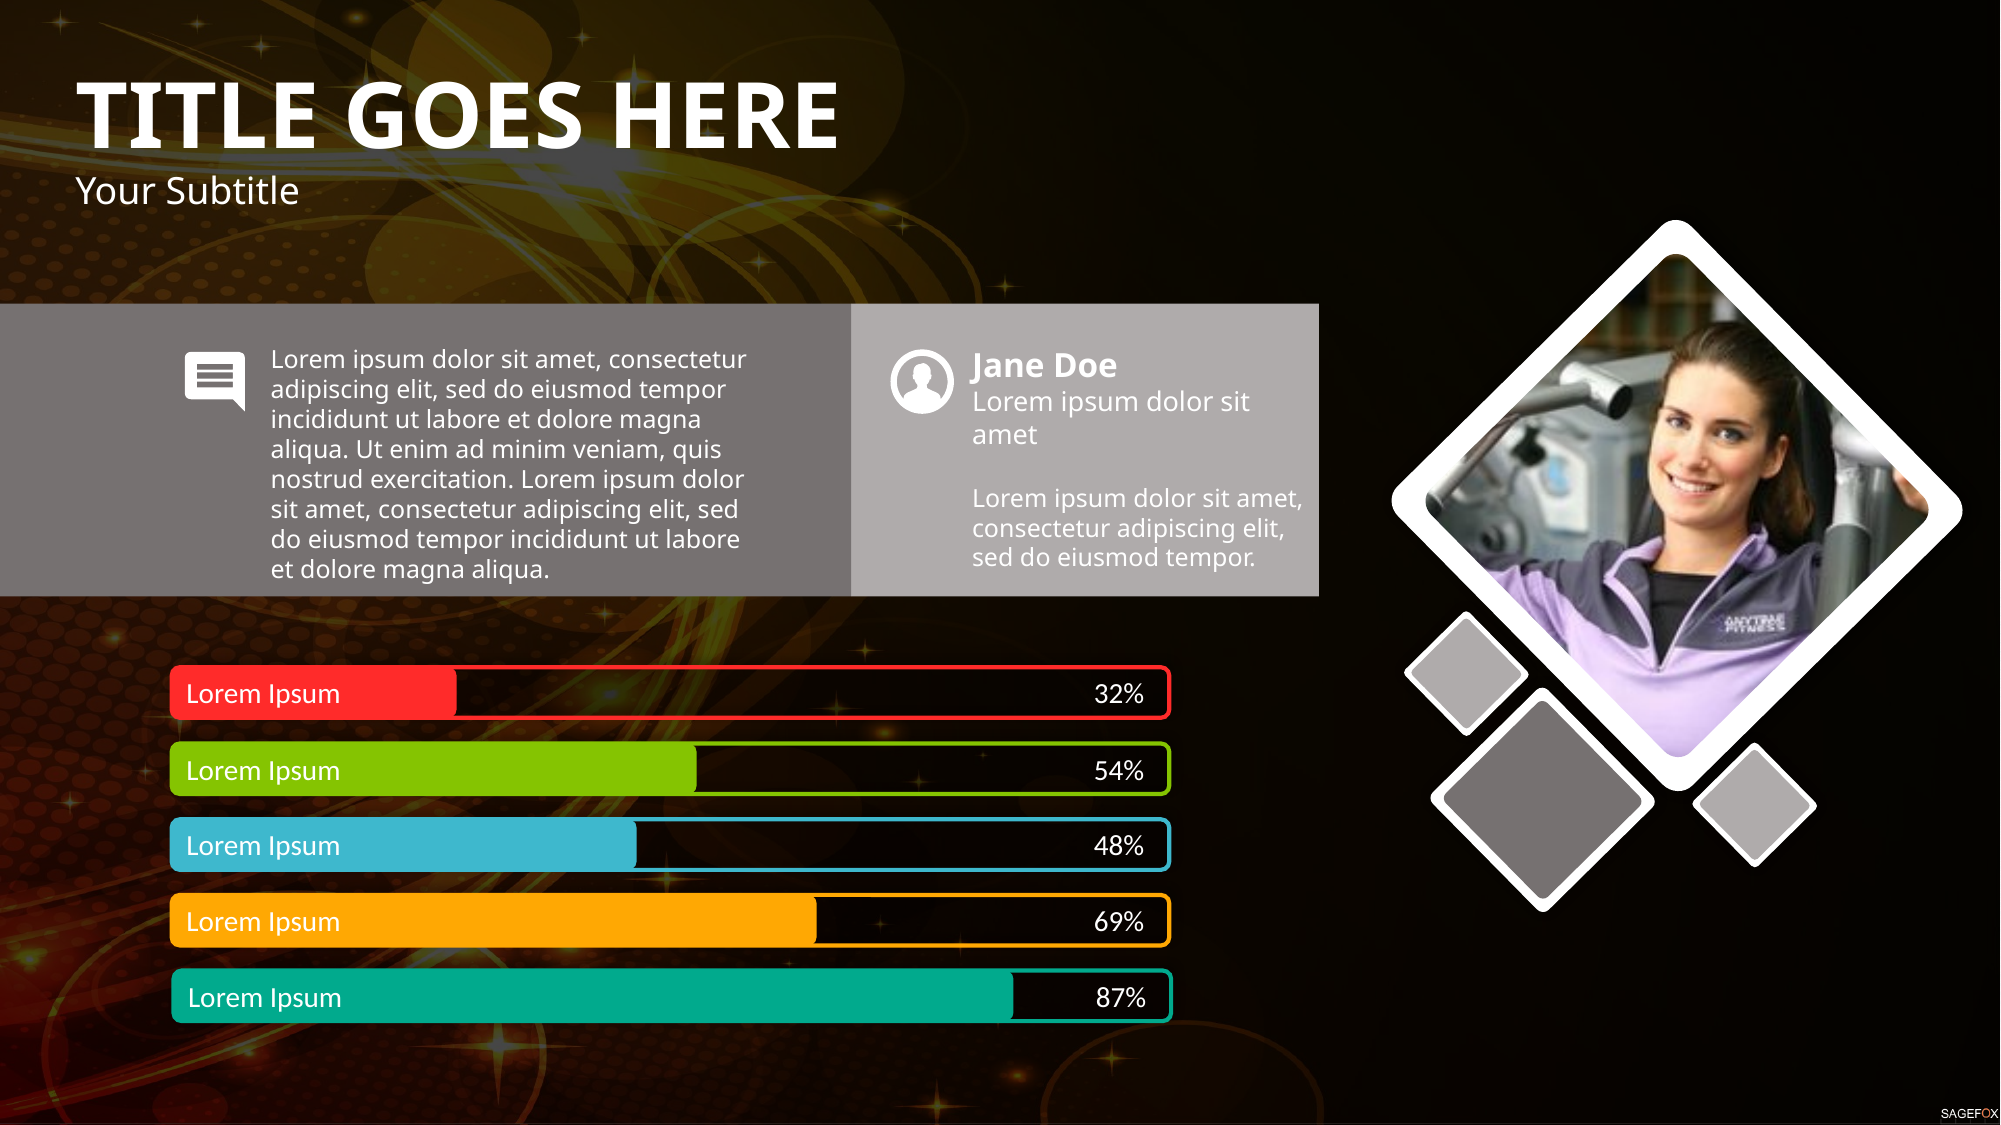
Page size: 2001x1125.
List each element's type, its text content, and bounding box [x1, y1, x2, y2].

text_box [171, 743, 697, 795]
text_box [1470, 295, 1884, 716]
text_box TITLE GOES HERE Your Subtitle [60, 49, 1036, 220]
text_box 69% [1079, 894, 1165, 945]
text_box [176, 666, 1171, 719]
text_box [184, 351, 245, 412]
text_box [890, 349, 954, 414]
text_box [852, 303, 1320, 597]
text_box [1461, 717, 1624, 883]
picture [0, 0, 2001, 1125]
text_box Jane Doe Lorem ipsum dolor sit amet Lorem ipsum dolor sit amet, consectetur adipiscing elit, sed do eiusmod tempor. [962, 339, 1323, 577]
text_box 54% [1079, 743, 1165, 794]
text_box Lorem ipsum dolor sit amet, consectetur adipiscing elit, sed do eiusmod tempor incididunt ut labore et dolore magna aliqua. Ut enim ad minim veniam, quis nostrud exercitation. Lorem ipsum dolor sit amet, consectetur adipiscing elit, sed do eiusmod tempor incididunt ut labore et dolore magna aliqua. [260, 338, 771, 589]
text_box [173, 970, 1014, 1022]
text_box [177, 742, 1171, 796]
text_box [177, 893, 1171, 947]
text_box [0, 303, 852, 597]
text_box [171, 894, 817, 946]
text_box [1421, 627, 1512, 720]
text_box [1709, 759, 1800, 851]
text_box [171, 667, 457, 718]
text_box 48% [1079, 819, 1165, 869]
text_box 87% [1081, 970, 1166, 1021]
text_box [179, 969, 1173, 1023]
text_box 32% [1079, 667, 1165, 717]
text_box [176, 818, 1171, 871]
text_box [171, 819, 637, 870]
